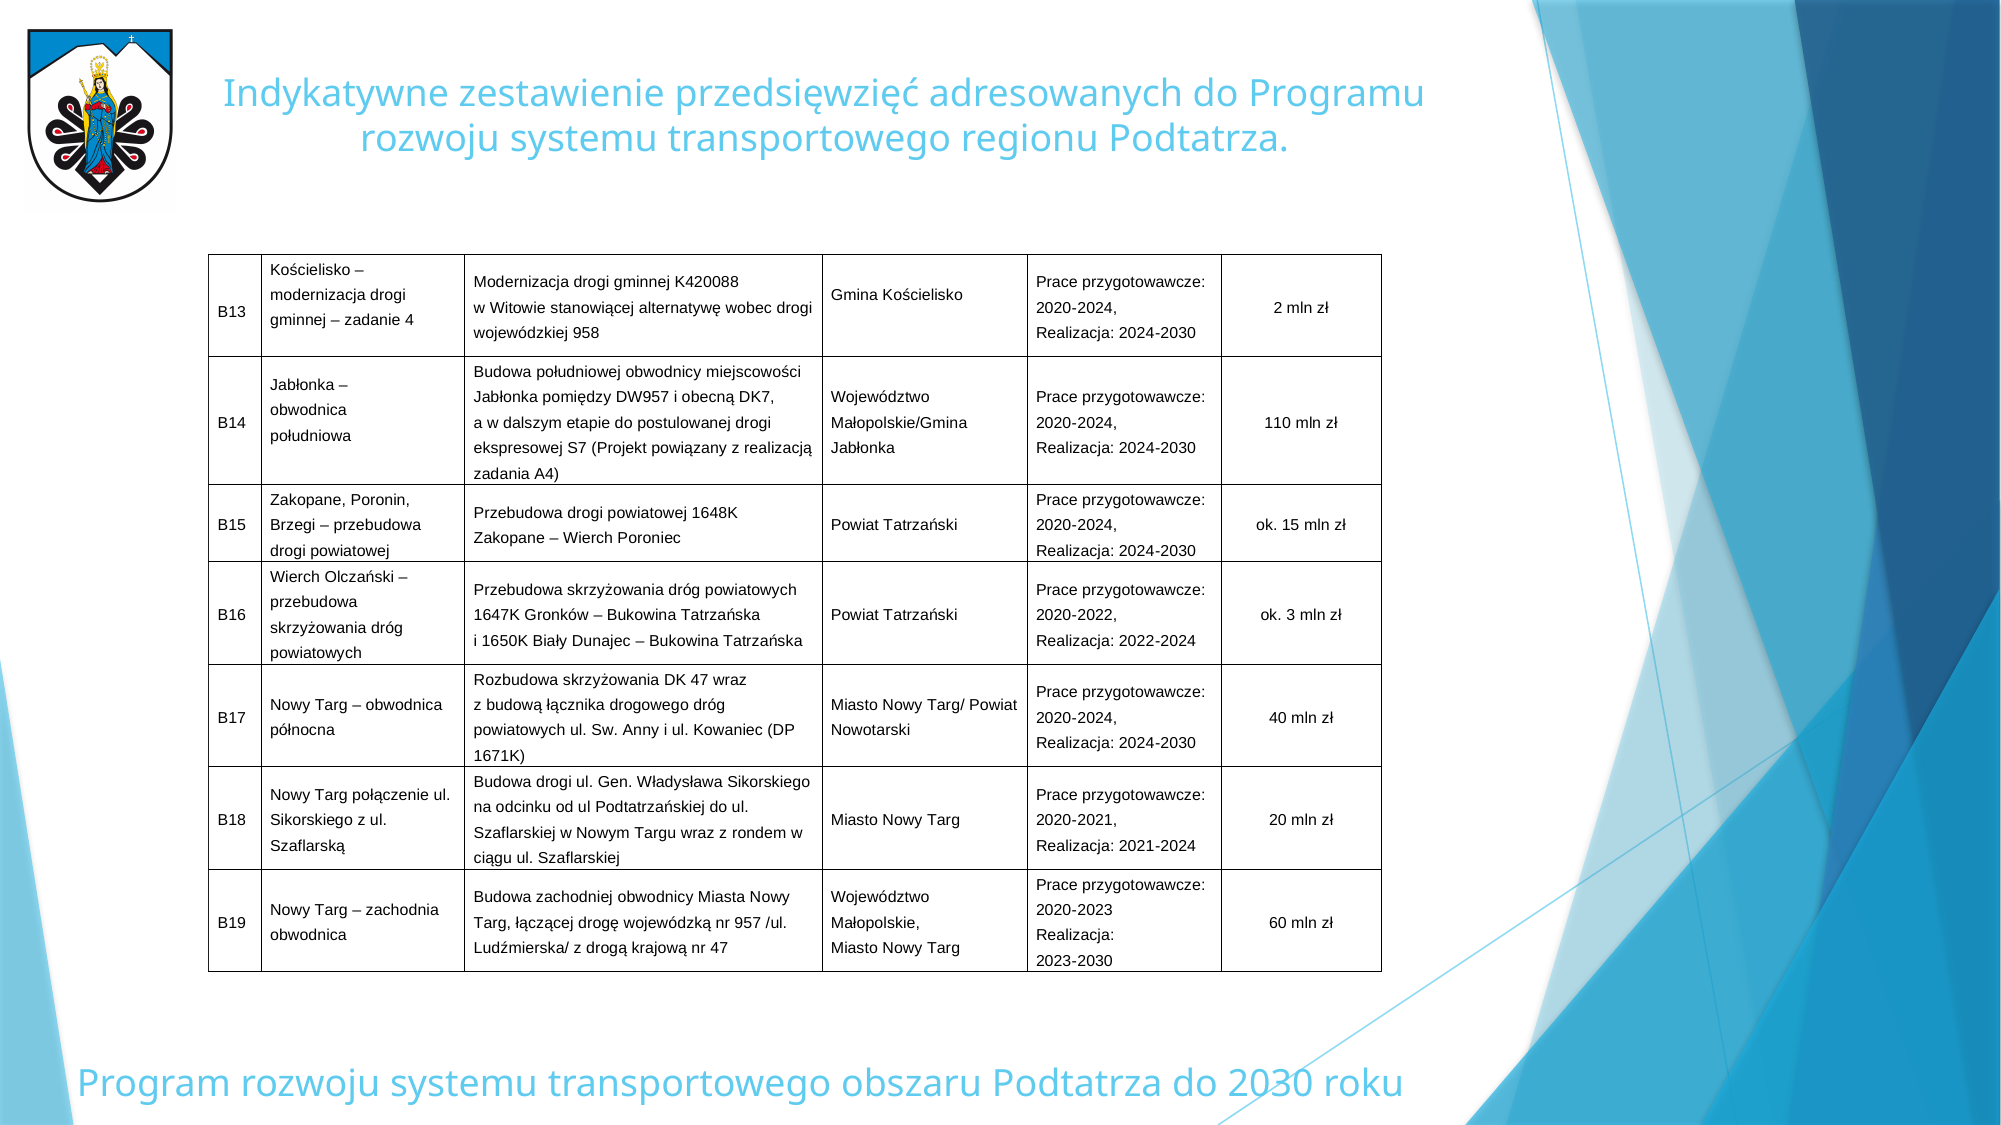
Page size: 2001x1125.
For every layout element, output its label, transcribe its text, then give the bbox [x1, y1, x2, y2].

title Program rozwoju systemu transportowego obszaru Podtatrza do 2030 roku [36, 1051, 1447, 1124]
text_box Indykatywne zestawienie przedsięwzięć adresowanych do Programu rozwoju systemu transportowego regionu Podtatrza. [180, 61, 1475, 178]
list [207, 253, 1508, 989]
picture [24, 25, 176, 213]
